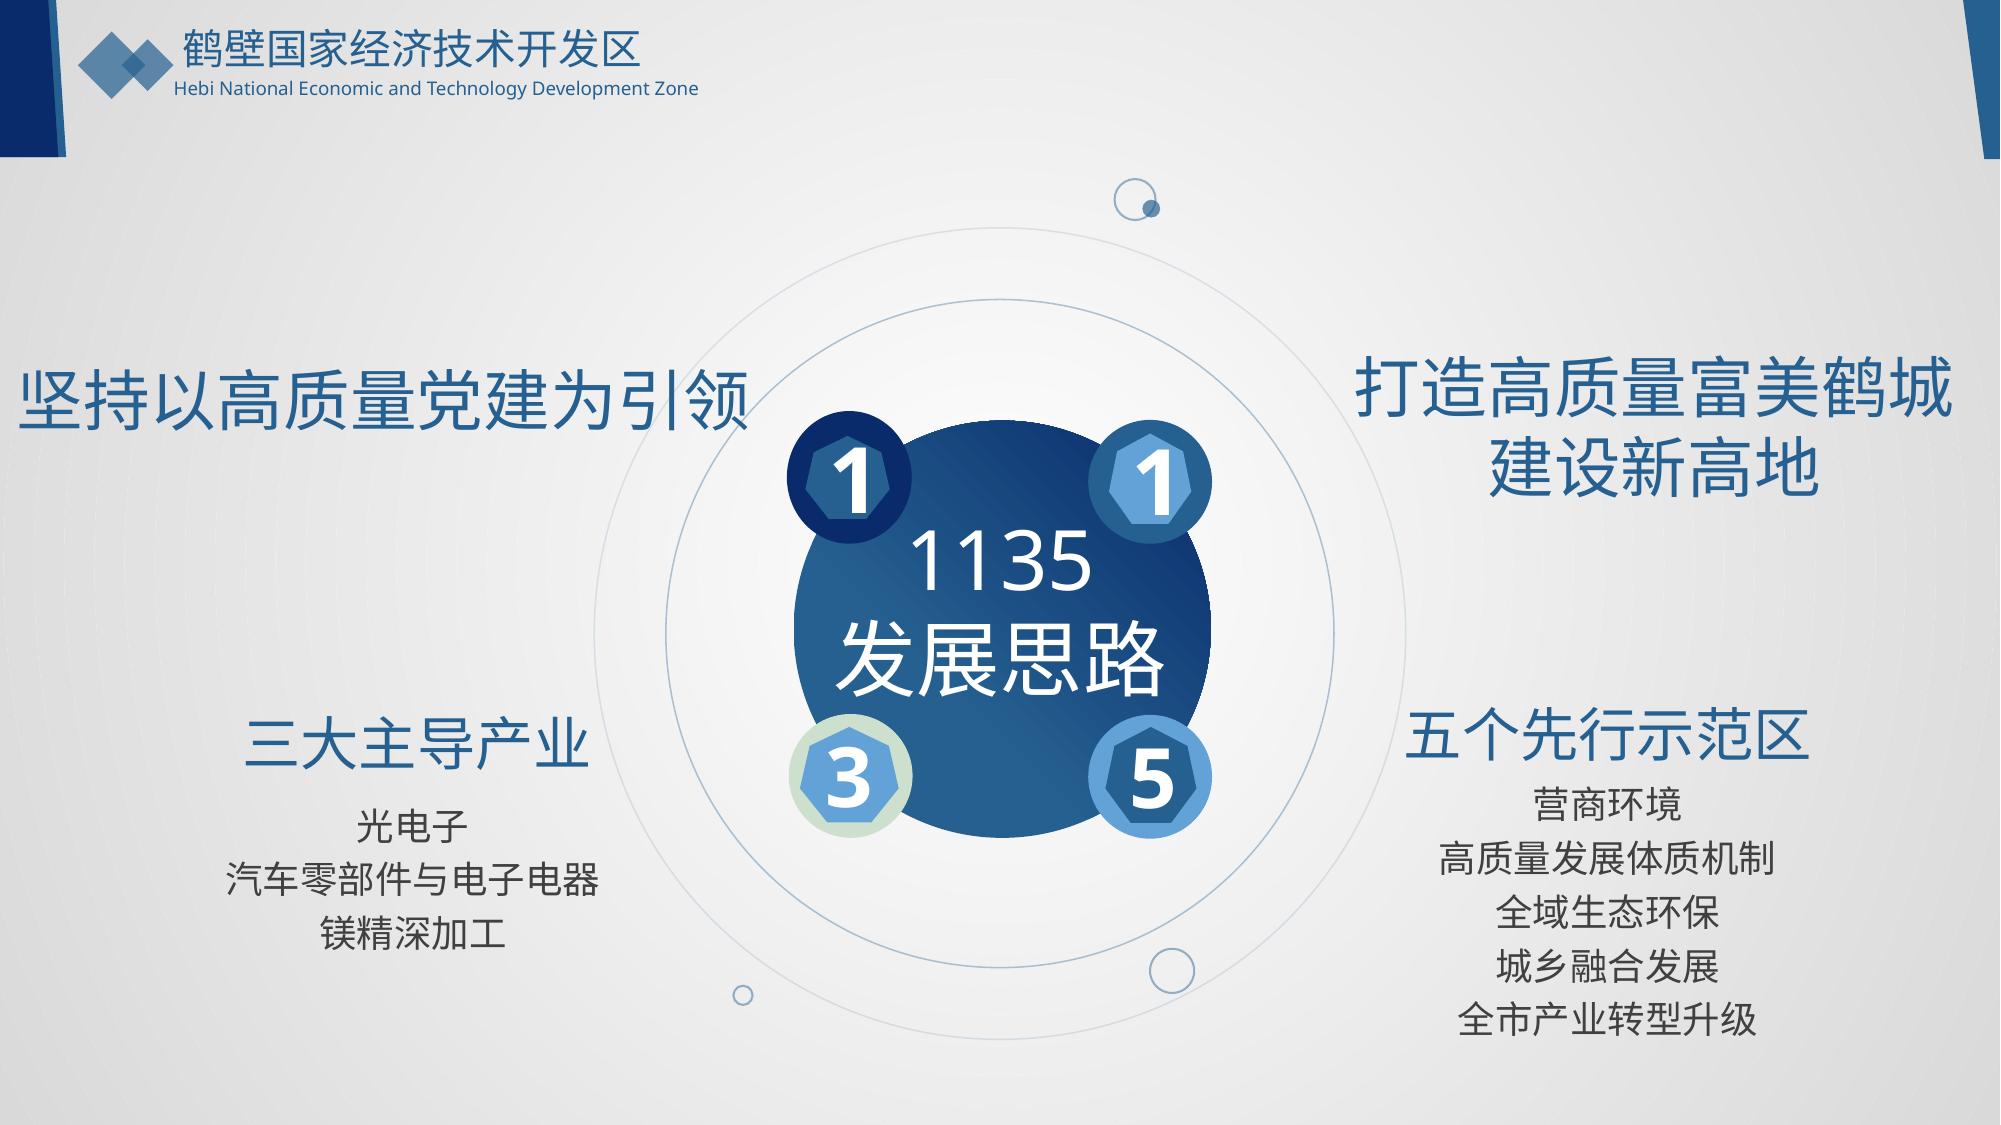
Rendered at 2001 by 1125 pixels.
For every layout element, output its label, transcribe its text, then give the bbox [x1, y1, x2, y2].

text_box 营商环境 高质量发展体质机制 全域生态环保 城乡融合发展 全市产业转型升级 [1336, 764, 1879, 1049]
text_box 五个先行示范区 [1386, 690, 1907, 776]
text_box [1113, 178, 1157, 222]
text_box [1149, 947, 1196, 994]
text_box [50, 0, 68, 159]
text_box [76, 34, 107, 96]
text_box 1 [1107, 432, 1193, 525]
text_box 三大主导产业 [195, 699, 621, 785]
text_box [0, 0, 60, 159]
text_box 5 [1104, 725, 1198, 824]
text_box 1135 发展思路 [789, 500, 1211, 715]
text_box 3 [798, 725, 900, 824]
text_box [593, 226, 1407, 1041]
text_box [107, 14, 765, 108]
text_box 坚持以高质量党建为引领 [0, 350, 707, 446]
text_box 光电子 汽车零部件与电子电器 镁精深加工 [139, 786, 687, 963]
text_box [732, 984, 754, 1007]
text_box [1141, 198, 1162, 219]
text_box 打造高质量富美鹤城建设新高地 [1308, 338, 2000, 514]
text_box [1962, 0, 2000, 161]
text_box 1 [804, 434, 891, 520]
